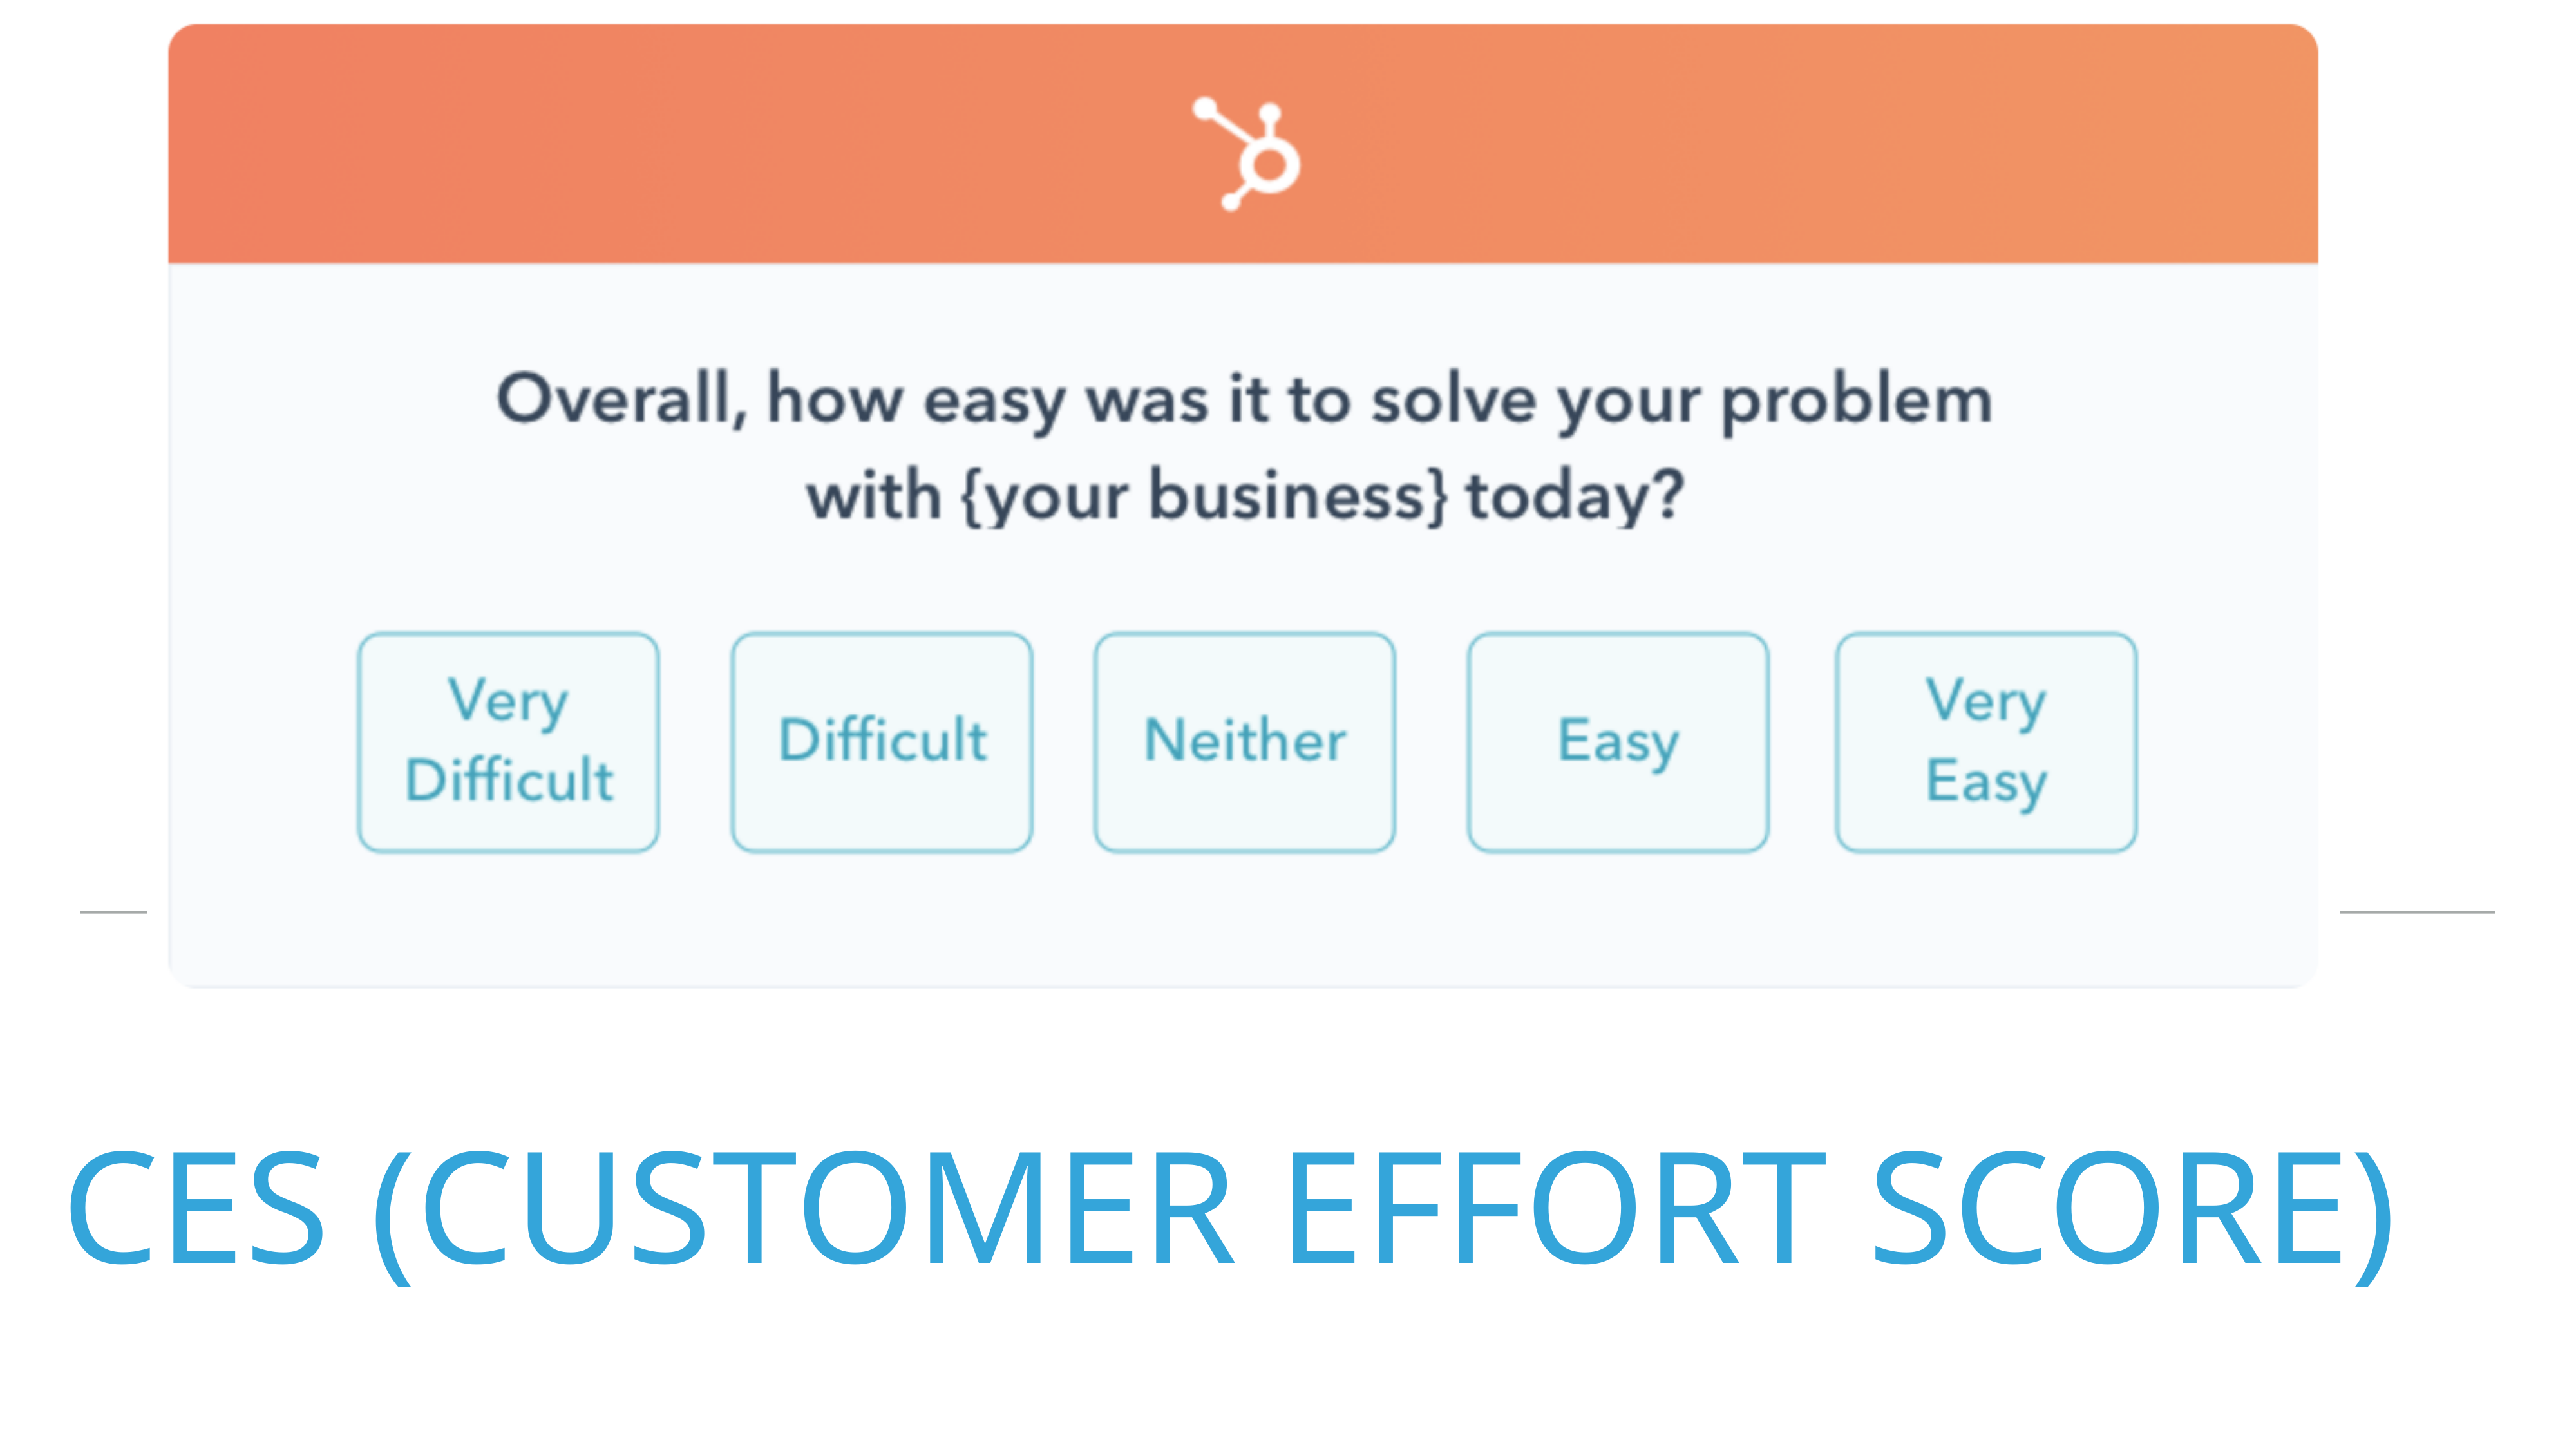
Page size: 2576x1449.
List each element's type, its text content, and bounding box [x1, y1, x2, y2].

picture [147, 0, 2340, 1010]
title CES (Customer Effort Score) [55, 1138, 2576, 1366]
